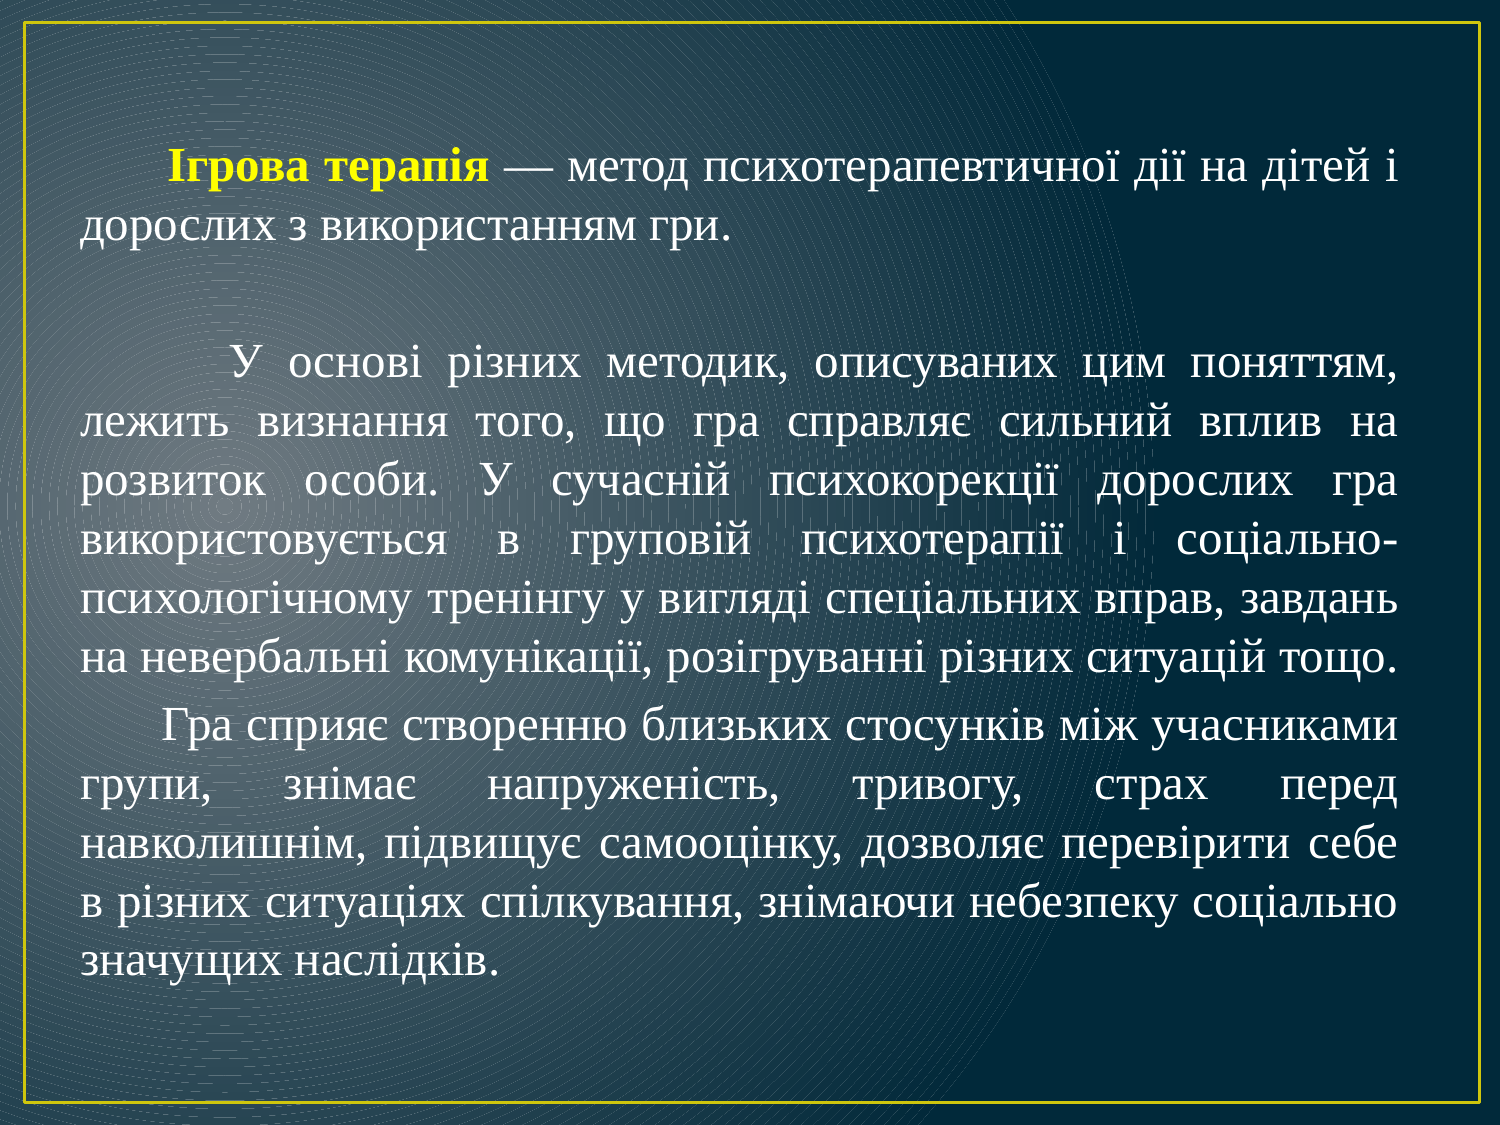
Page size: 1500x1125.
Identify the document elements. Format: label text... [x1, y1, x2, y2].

list Ігрова терапія — метод психотерапевтичної дії на дітей і дорослих з використанням гри. У основі різних методик, описуваних цим поняттям, лежить визнання того, що гра справляє сильний вплив на розвиток особи. У сучасній психокорекції дорослих гра використовується в груповій психотерапії і соціально-психологічному тренінгу у вигляді спеціальних вправ, завдань на невербальні комунікації, розігруванні різних ситуацій тощо. Гра сприяє створенню близьких стосунків між учасниками групи, знімає напруженість, тривогу, страх перед навколишнім, підвищує самооцінку, дозволяє перевірити себе в різних ситуаціях спілкування, знімаючи небезпеку соціально значущих наслідків. [64, 125, 1415, 1041]
